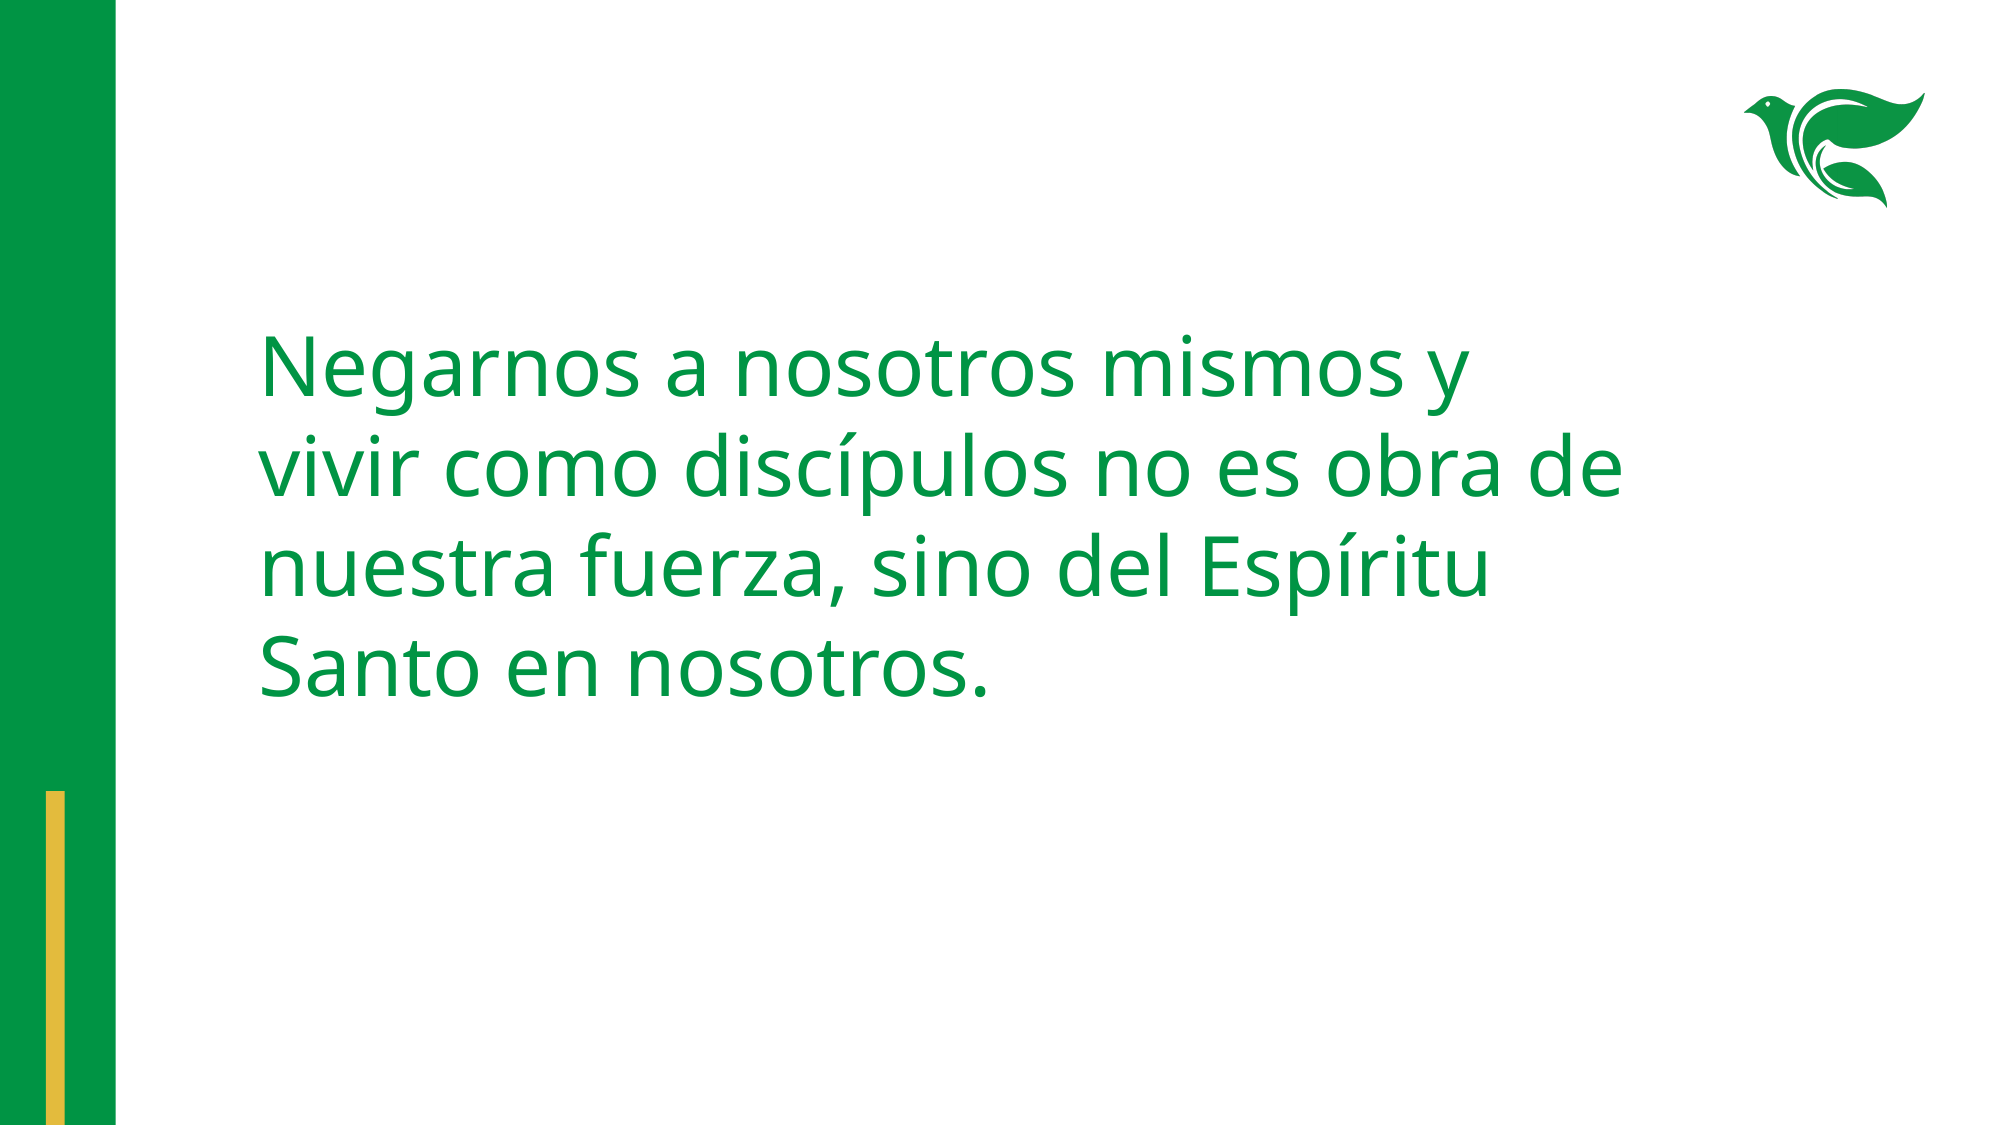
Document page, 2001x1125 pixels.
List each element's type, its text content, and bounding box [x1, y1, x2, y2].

text_box [0, 0, 116, 1125]
text_box [45, 791, 65, 1125]
picture [1722, 47, 1953, 240]
text_box Negarnos a nosotros mismos y vivir como discípulos no es obra de nuestra fuerza, sino del Espíritu Santo en nosotros. [243, 305, 1668, 950]
